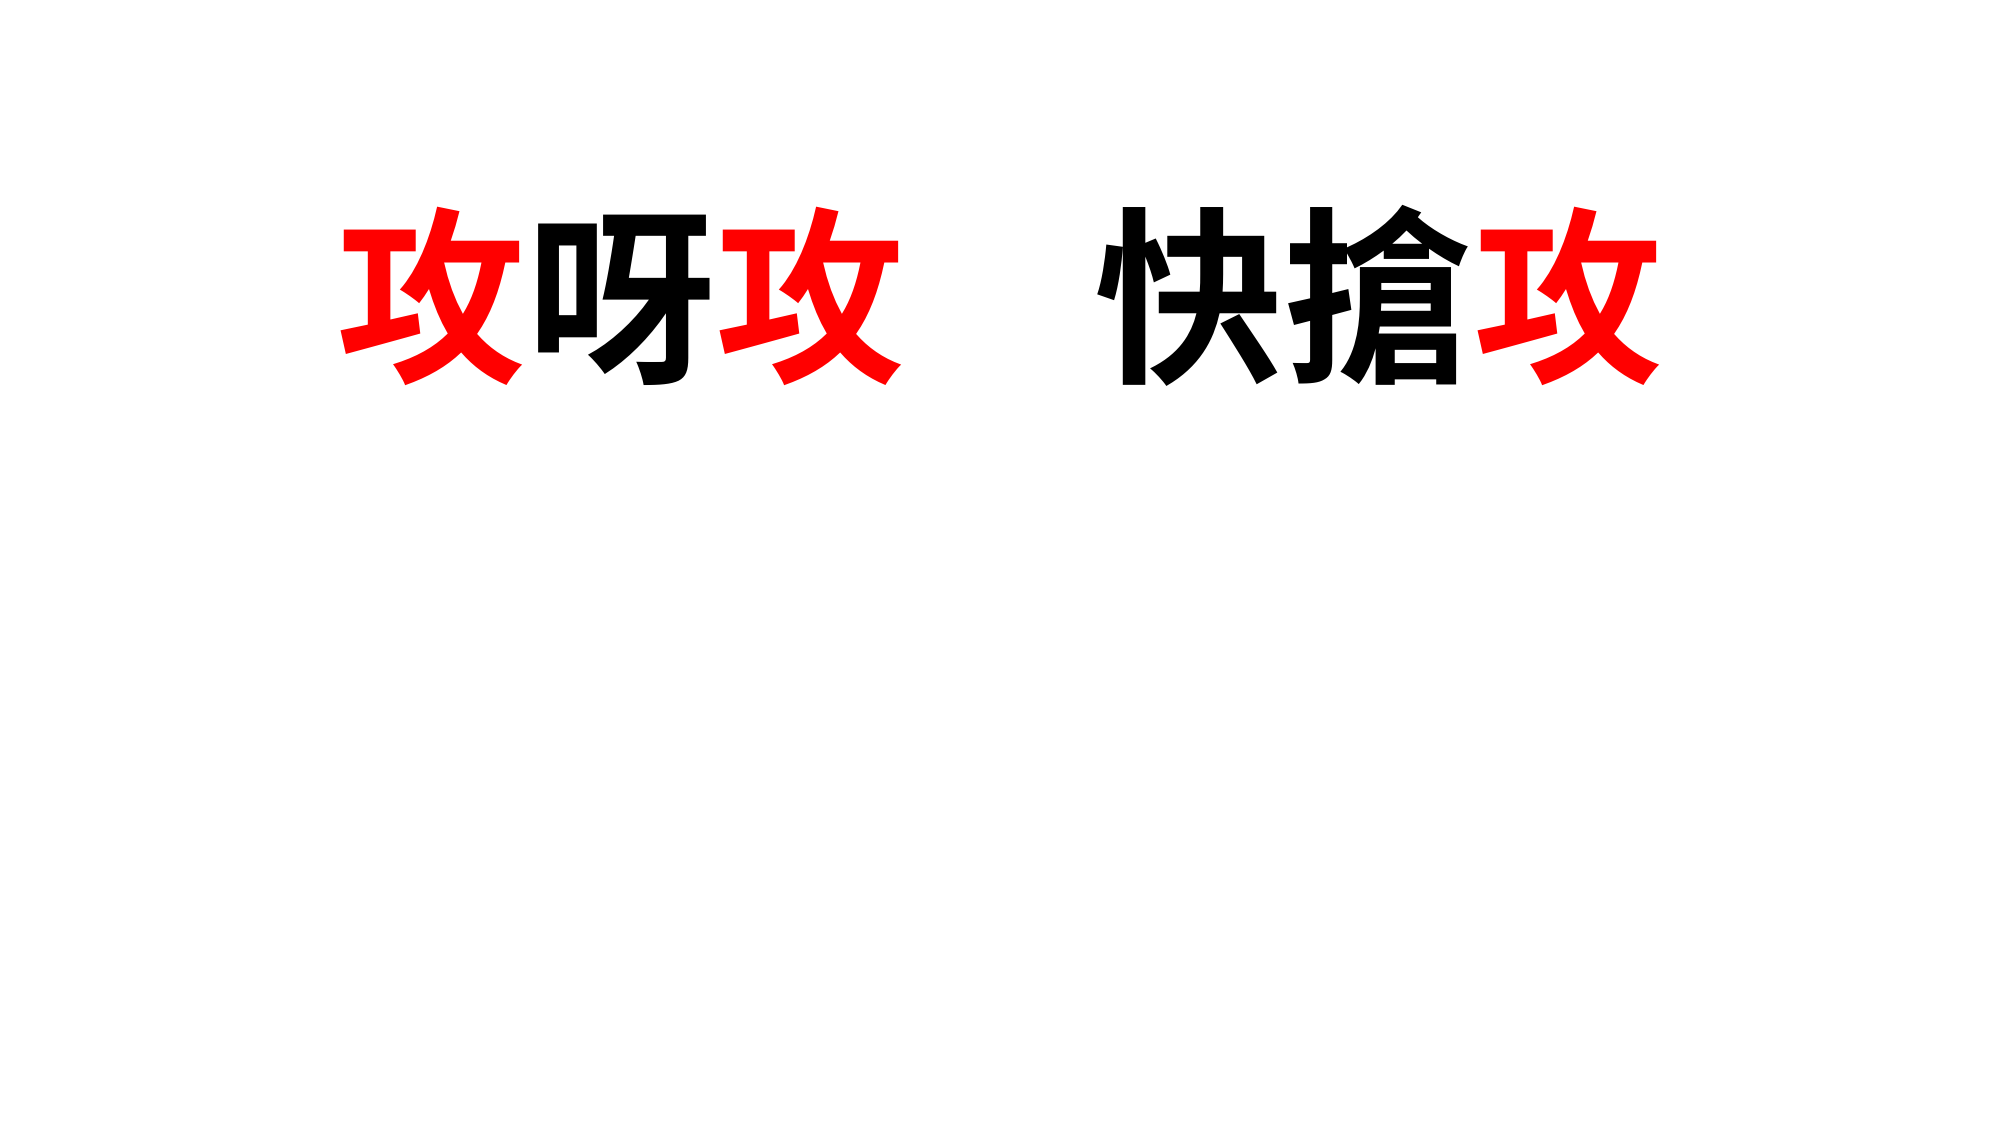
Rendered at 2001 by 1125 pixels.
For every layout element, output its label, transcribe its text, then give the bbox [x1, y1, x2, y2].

title 攻呀攻 快搶攻 [137, 111, 1863, 512]
